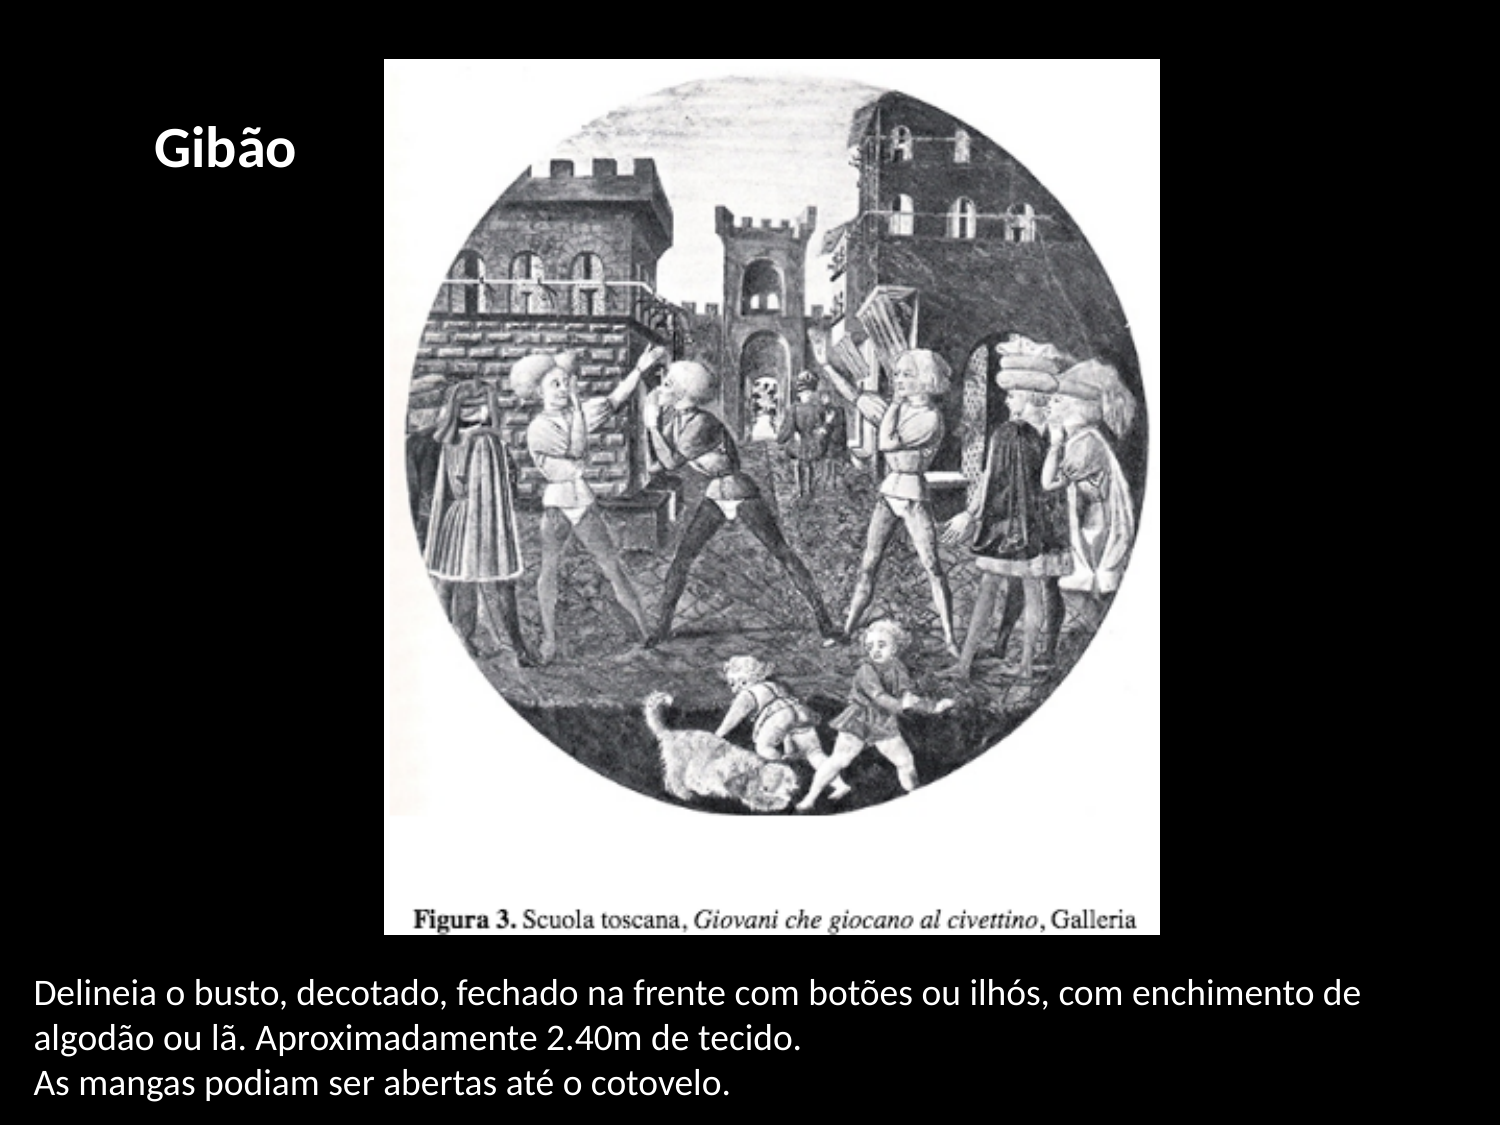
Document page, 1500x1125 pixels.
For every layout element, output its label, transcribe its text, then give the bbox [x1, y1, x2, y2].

text_box Delineia o busto, decotado, fechado na frente com botões ou ilhós, com enchimento de algodão ou lã. Aproximadamente 2.40m de tecido. As mangas podiam ser abertas até o cotovelo. [18, 960, 1387, 1111]
picture [384, 58, 1160, 935]
text_box Gibão [139, 102, 312, 187]
